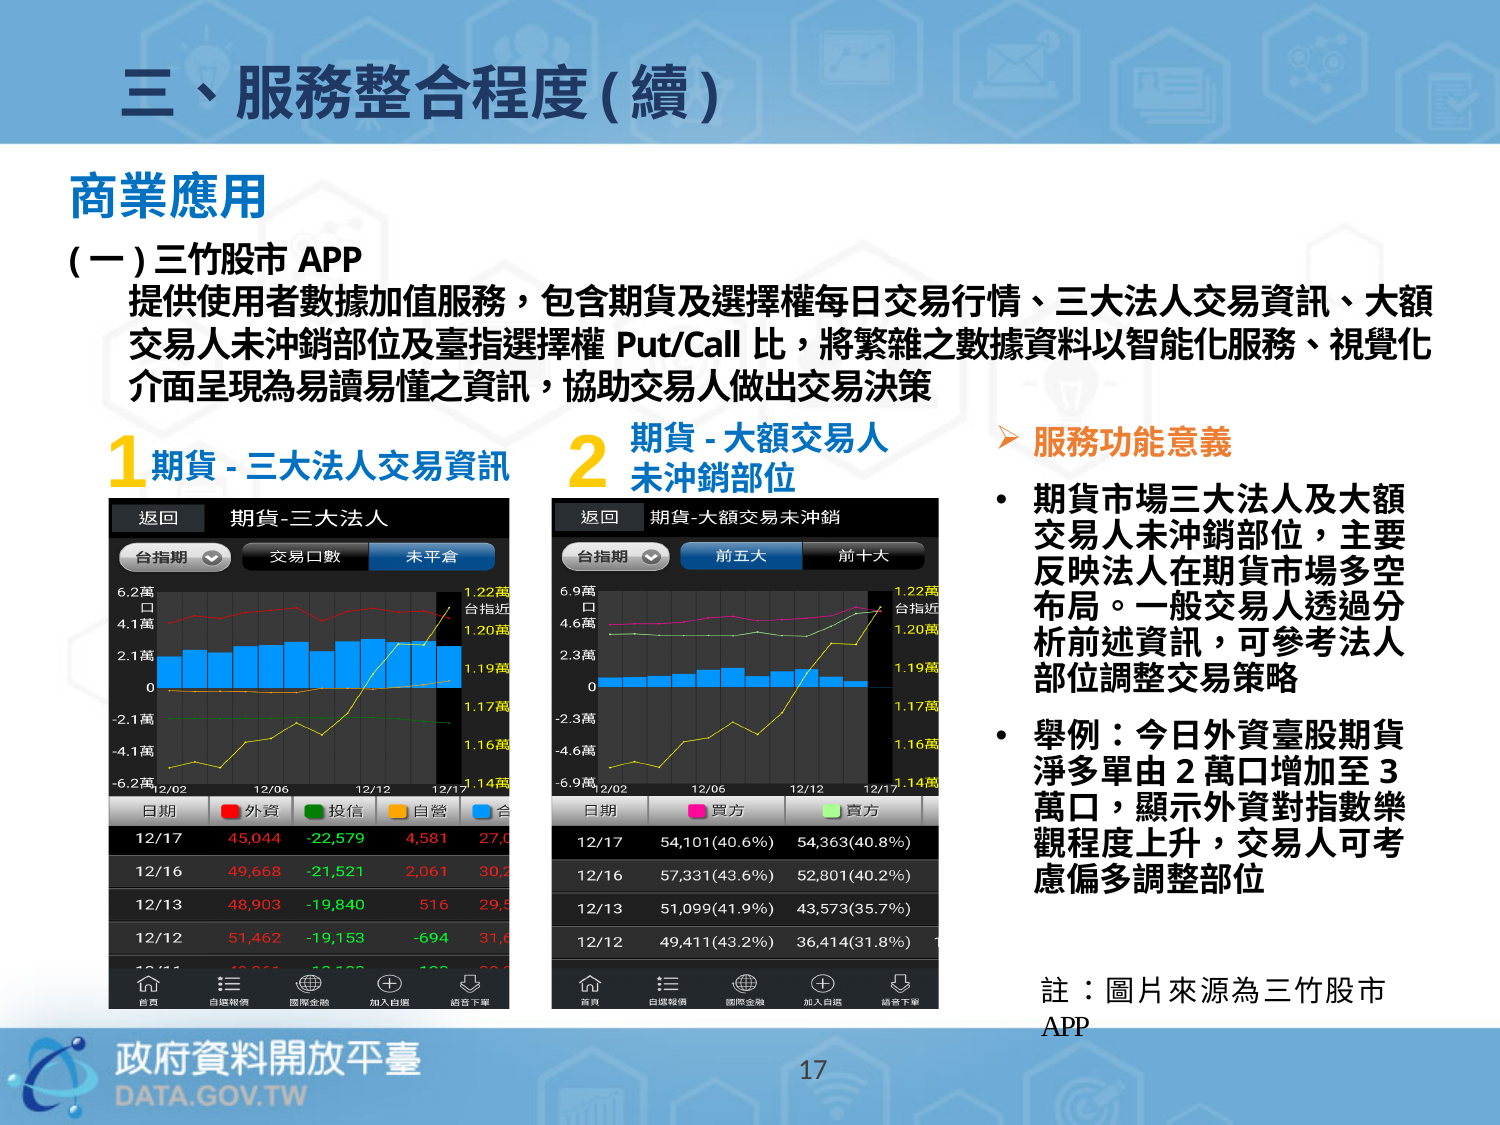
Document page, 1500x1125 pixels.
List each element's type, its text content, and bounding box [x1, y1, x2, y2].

text_box 1 [91, 404, 179, 510]
list 服務功能意義 期貨市場三大法人及大額交易人未沖銷部位，主要反映法人在期貨市場多空布局。一般交易人透過分析前述資訊，可參考法人部位調整交易策略 舉例：今日外資臺股期貨淨多單由2萬口增加至3萬口，顯示外資對指數樂觀程度上升，交易人可考慮偏多調整部位 [980, 418, 1422, 960]
text_box 商業應用 (一)三竹股市APP 提供使用者數據加值服務，包含期貨及選擇權每日交易行情、三大法人交易資訊、大額交易人未沖銷部位及臺指選擇權Put/Call比，將繁雜之數據資料以智能化服務、視覺化介面呈現為易讀易懂之資訊，協助交易人做出交易決策 [54, 157, 1446, 415]
text_box 期貨-三大法人交易資訊 [179, 437, 533, 493]
slide_number 17 [644, 1042, 982, 1103]
title 三、服務整合程度(續) [103, 12, 1397, 135]
text_box 註：圖片來源為三竹股市APP [1026, 965, 1409, 1015]
picture [0, 0, 1500, 1125]
text_box 期貨-大額交易人 未沖銷部位 [615, 409, 1012, 505]
text_box 2 [552, 404, 640, 498]
